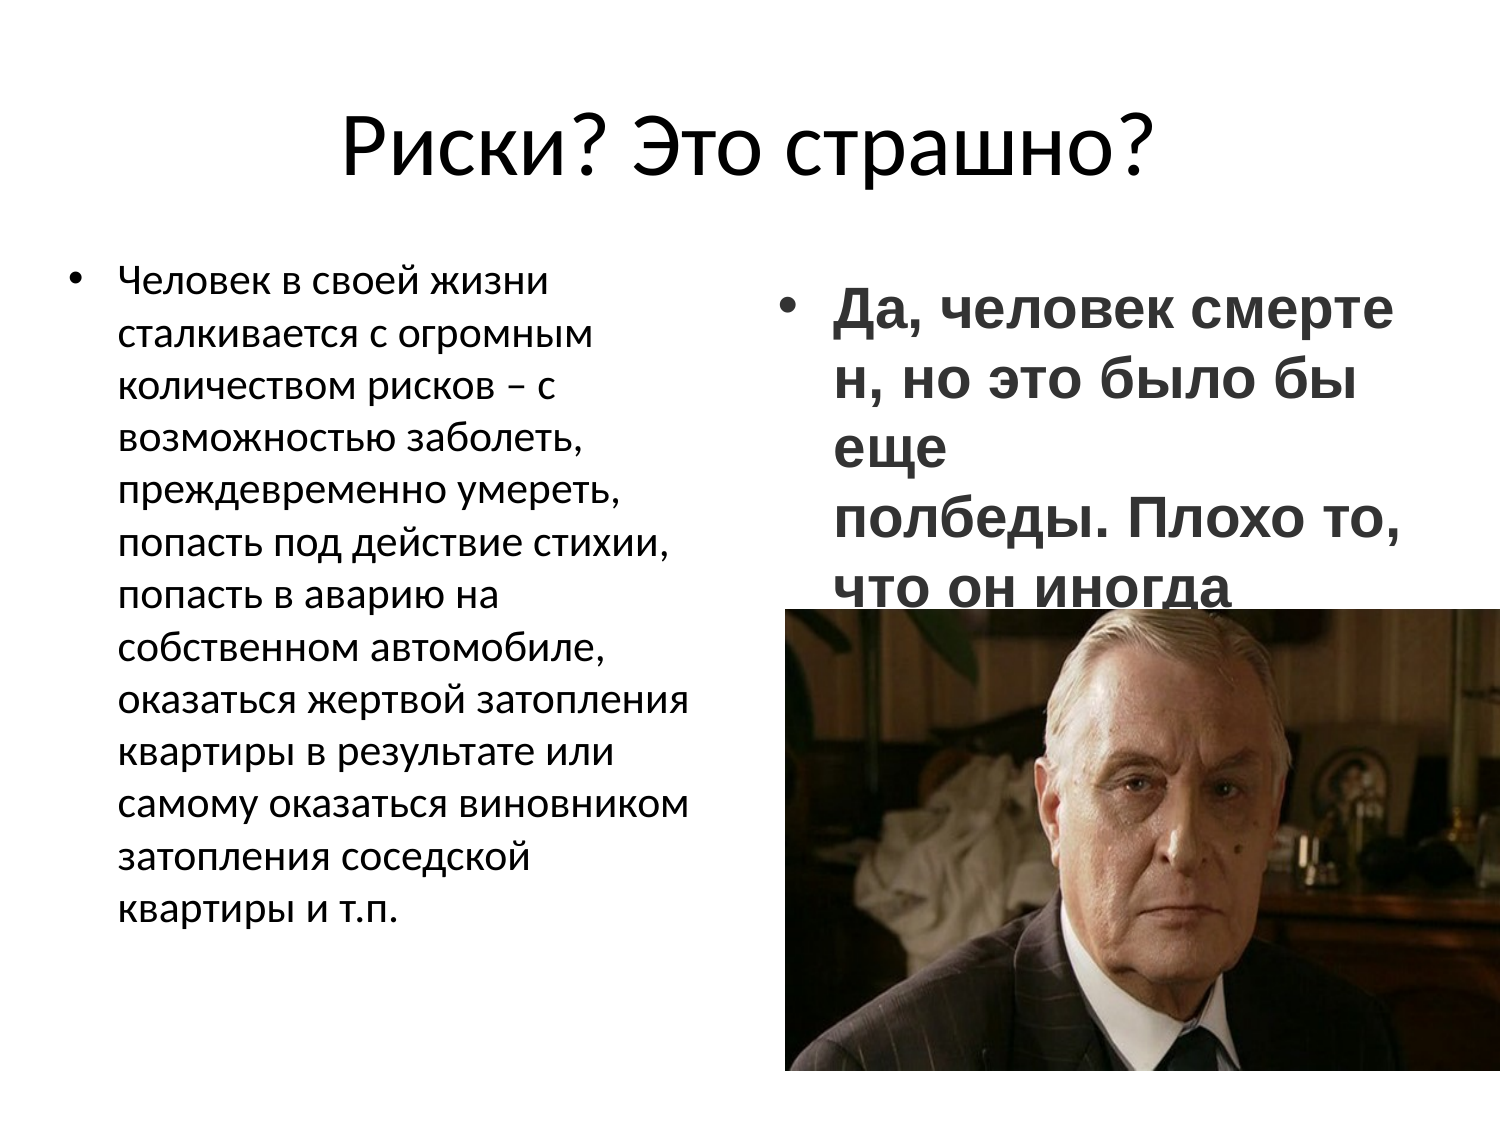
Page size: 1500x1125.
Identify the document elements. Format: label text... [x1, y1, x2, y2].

list Человек в своей жизни сталкивается с огромным количеством рисков – с возможностью заболеть, преждевременно умереть, попасть под действие стихии, попасть в аварию на собственном автомобиле, оказаться жертвой затопления квартиры в результате или самому оказаться виновником затопления соседской квартиры и т.п. [53, 243, 716, 986]
list Да, человек смертен, но это было бы еще полбеды. Плохо то, что он иногда внезапно смертен, вот в чем фокус! [762, 262, 1425, 1005]
title Риски? Это страшно? [75, 45, 1425, 233]
picture [785, 609, 1500, 1071]
